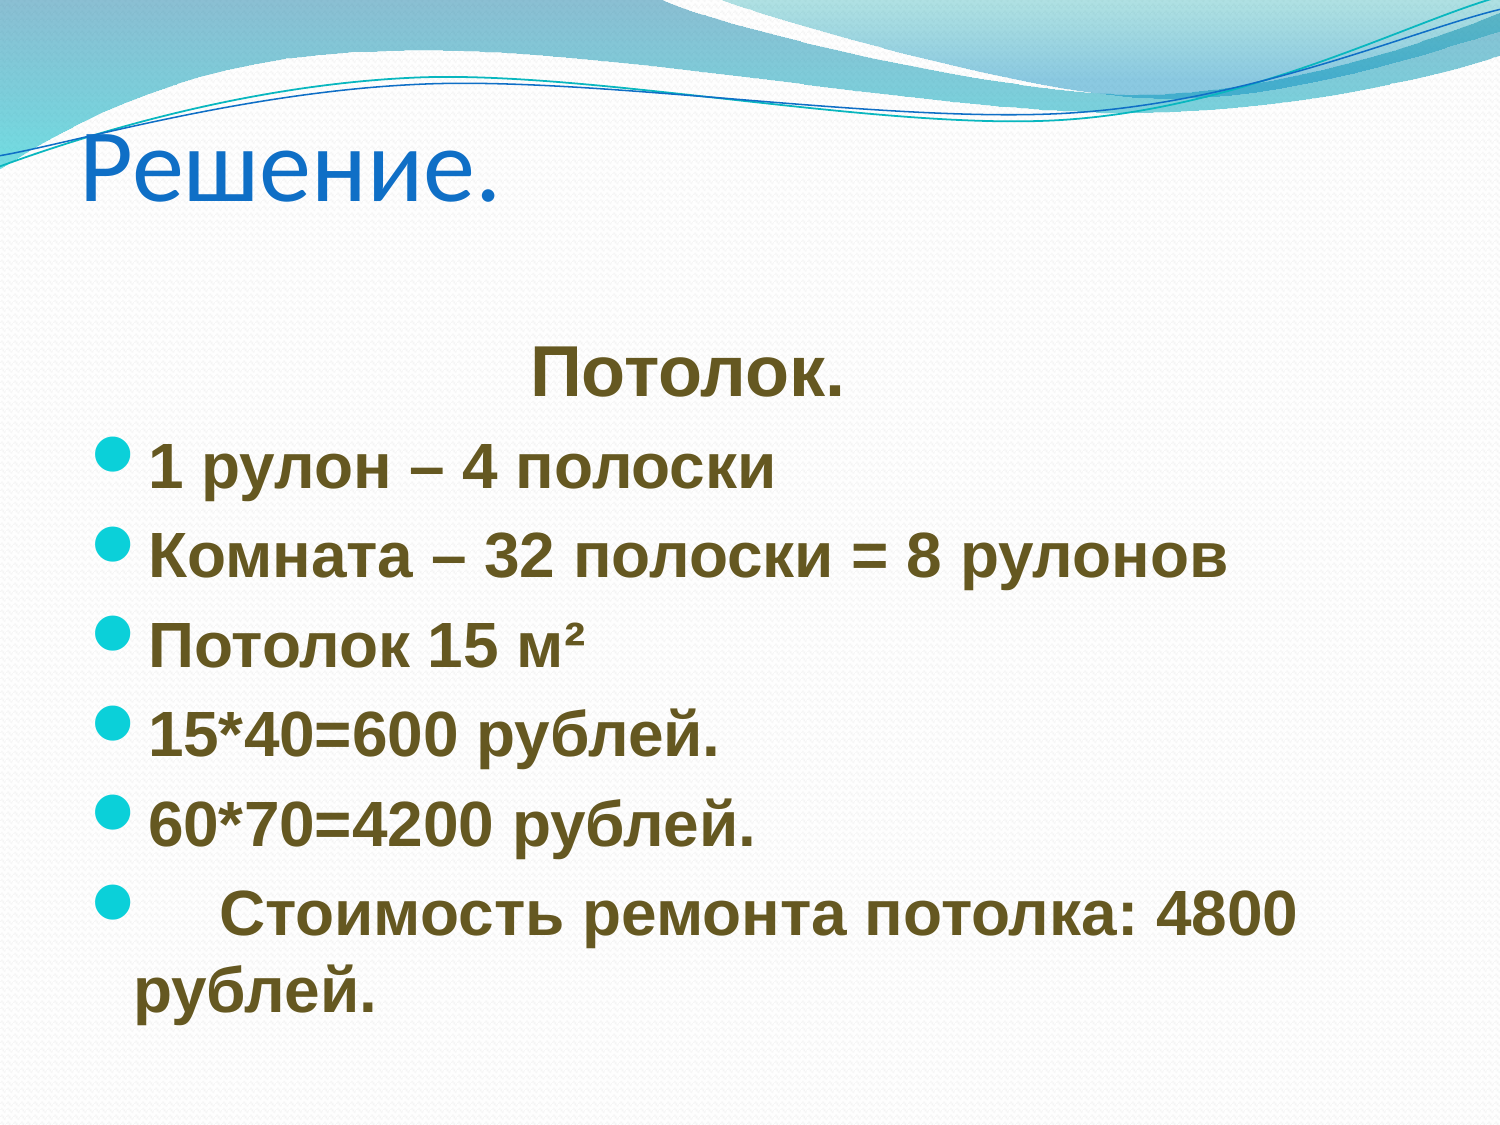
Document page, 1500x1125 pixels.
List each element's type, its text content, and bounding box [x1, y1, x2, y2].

title Решение. [64, 42, 1416, 231]
list Потолок. 1 рулон – 4 полоски Комната – 32 полоски = 8 рулонов Потолок 15 м² 15*40=600 рублей. 60*70=4200 рублей. Стоимость ремонта потолка: 4800 рублей. [74, 317, 1426, 1038]
